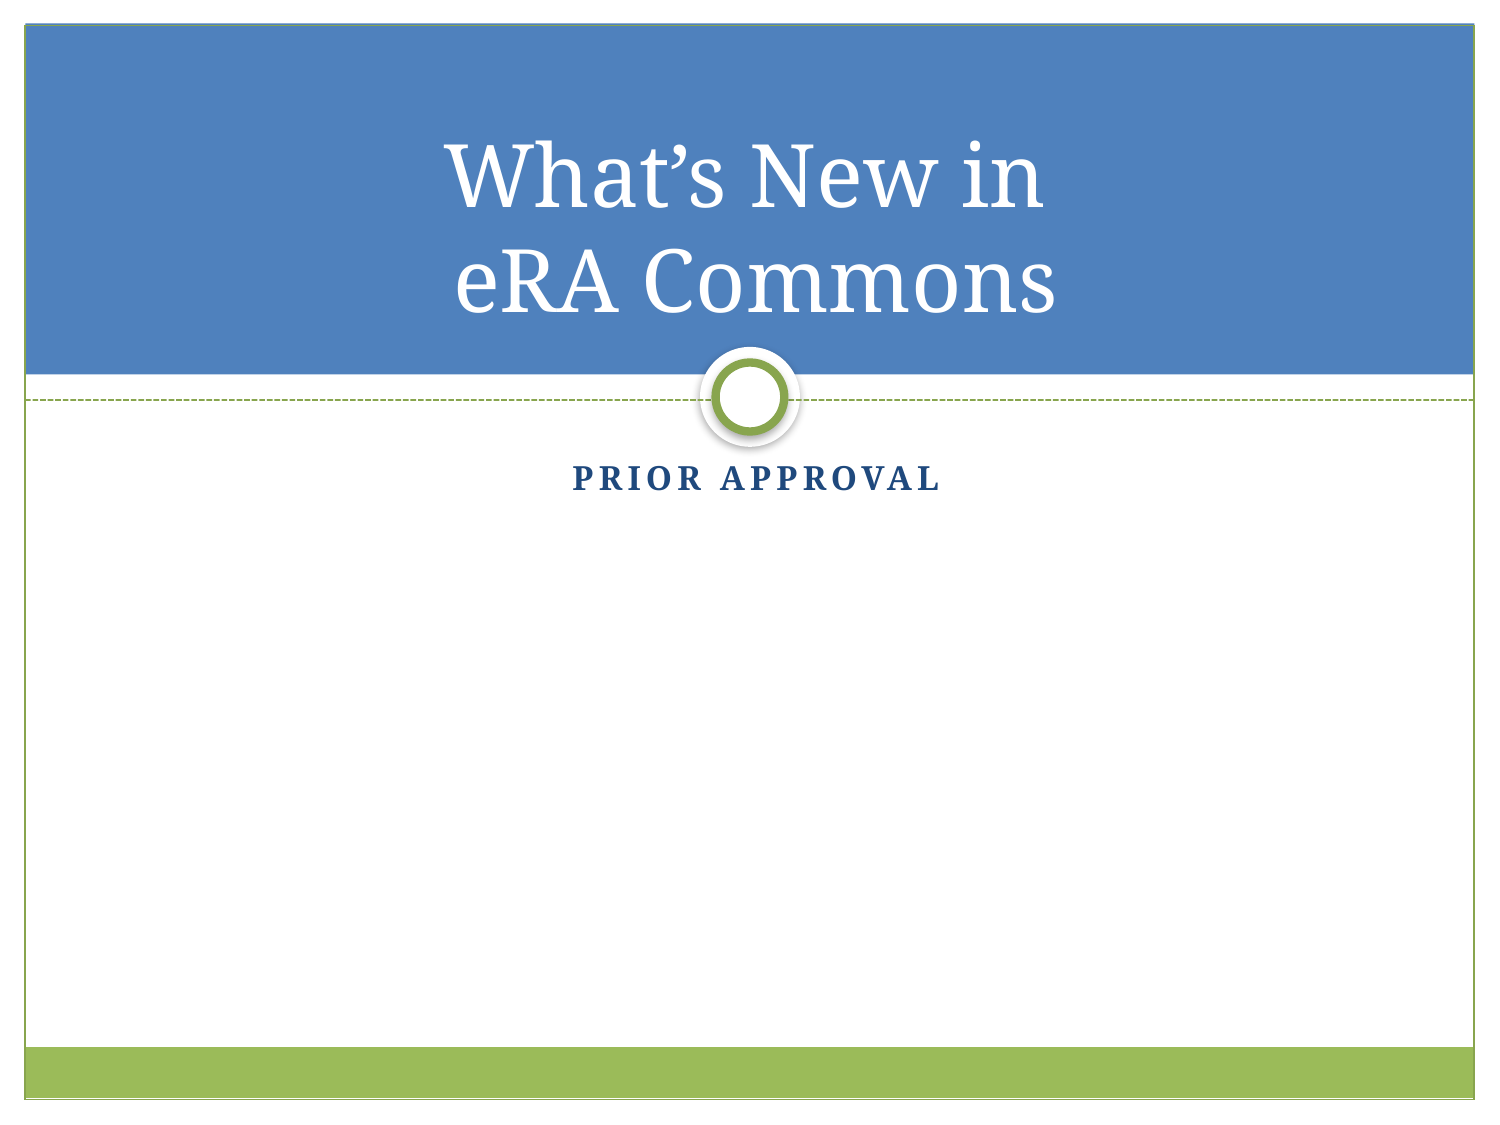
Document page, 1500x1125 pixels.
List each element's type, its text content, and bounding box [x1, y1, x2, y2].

title What’s New in eRA Commons [118, 87, 1394, 338]
list Prior Approval [224, 449, 1288, 725]
